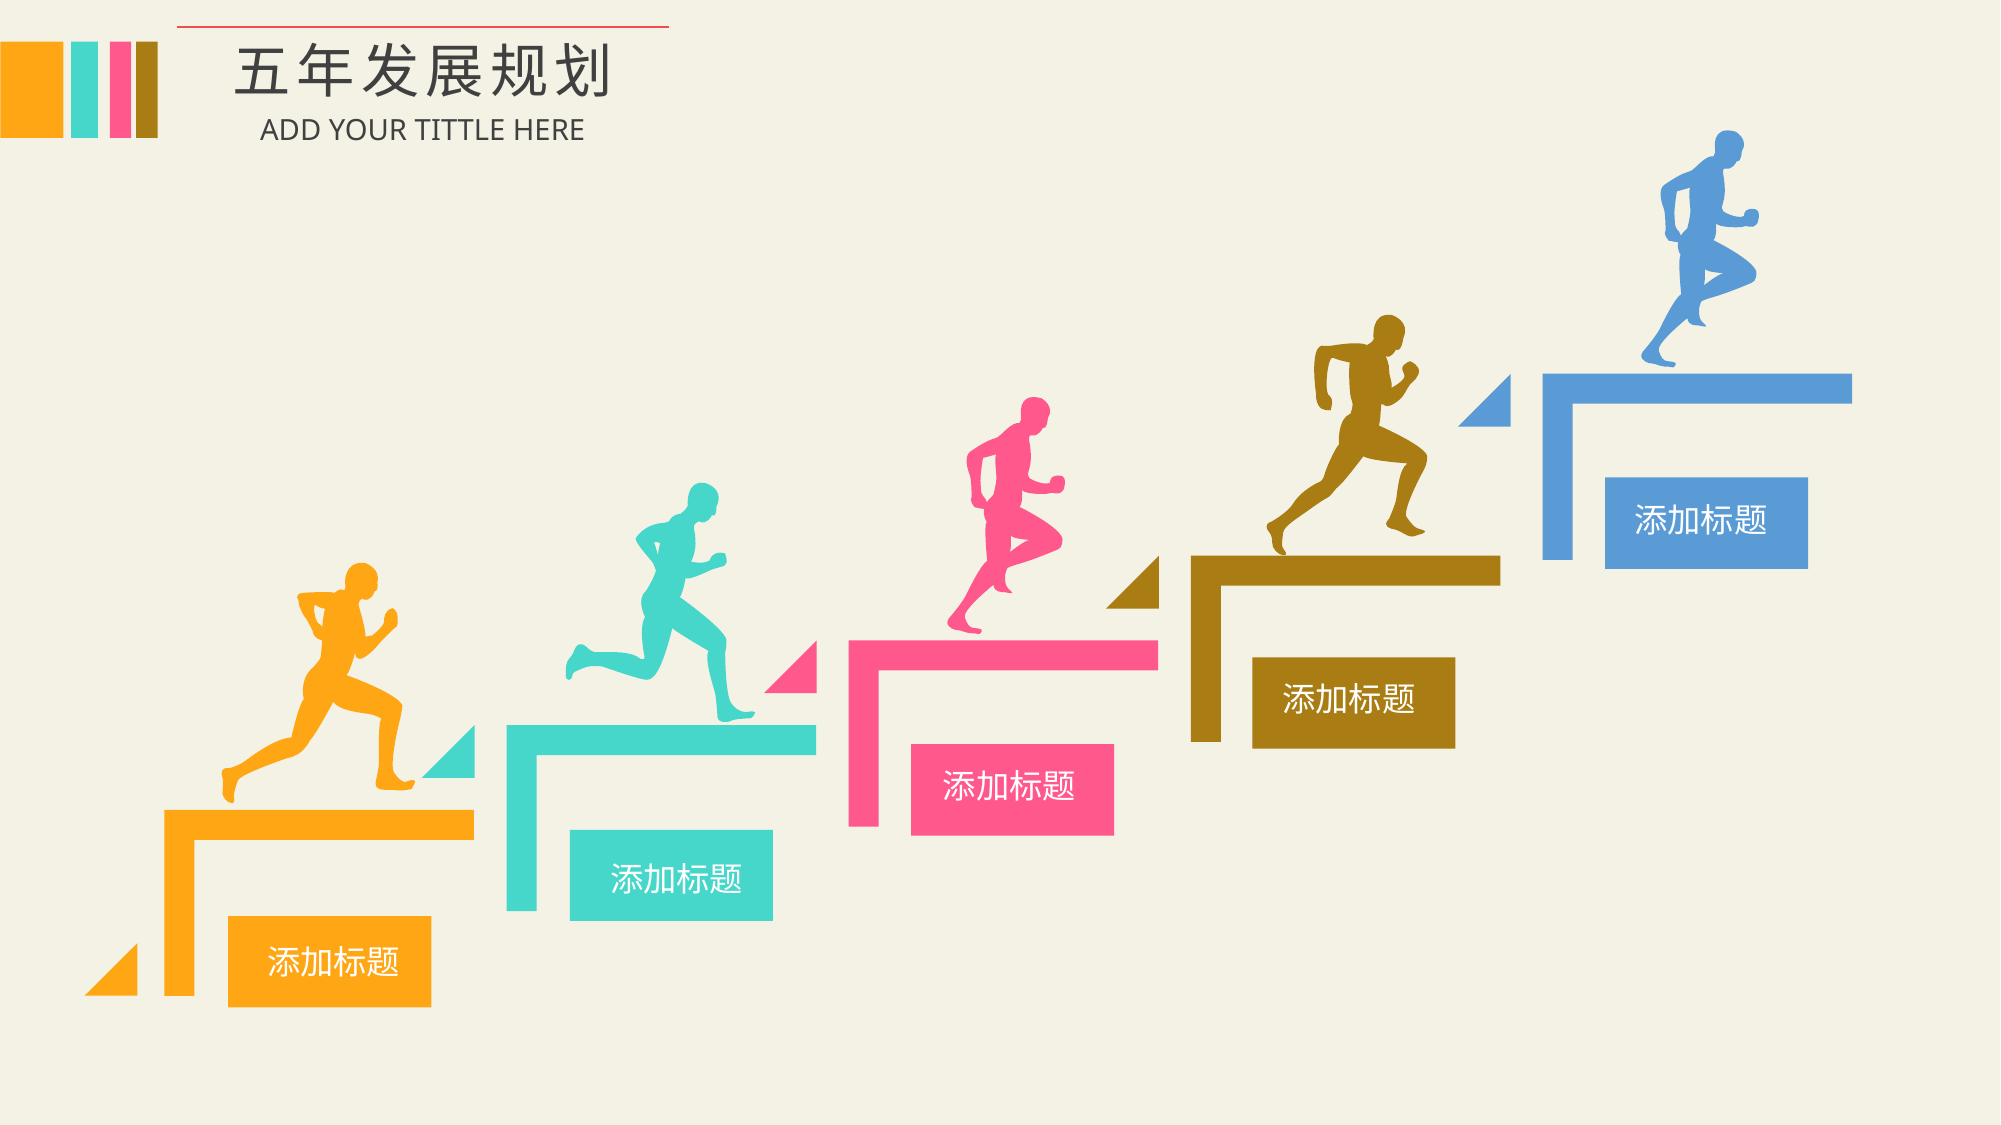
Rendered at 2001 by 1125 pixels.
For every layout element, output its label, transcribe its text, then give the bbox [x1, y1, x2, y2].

text_box 添加标题 [923, 758, 1096, 813]
text_box [504, 723, 818, 913]
text_box [879, 671, 1159, 917]
text_box [1641, 130, 1759, 368]
text_box [1266, 314, 1428, 554]
text_box 添加标题 [591, 850, 763, 905]
text_box 五年发展规划 [105, 26, 741, 112]
text_box [537, 755, 817, 1001]
text_box [226, 914, 434, 1009]
text_box [947, 397, 1065, 635]
text_box 添加标题 [1263, 671, 1435, 726]
text_box 添加标题 [1614, 491, 1787, 547]
text_box [762, 638, 819, 696]
text_box [162, 808, 476, 998]
text_box [565, 482, 756, 722]
text_box 添加标题 [247, 933, 420, 989]
text_box [1541, 372, 1854, 562]
text_box [1189, 554, 1502, 744]
text_box [82, 941, 140, 998]
text_box [419, 723, 477, 781]
text_box [1104, 553, 1161, 611]
text_box [221, 562, 416, 804]
text_box [1456, 372, 1513, 429]
text_box [847, 638, 1160, 829]
text_box ADD YOUR TITTLE HERE [141, 104, 704, 154]
text_box [1221, 586, 1502, 832]
text_box [1573, 404, 1853, 650]
